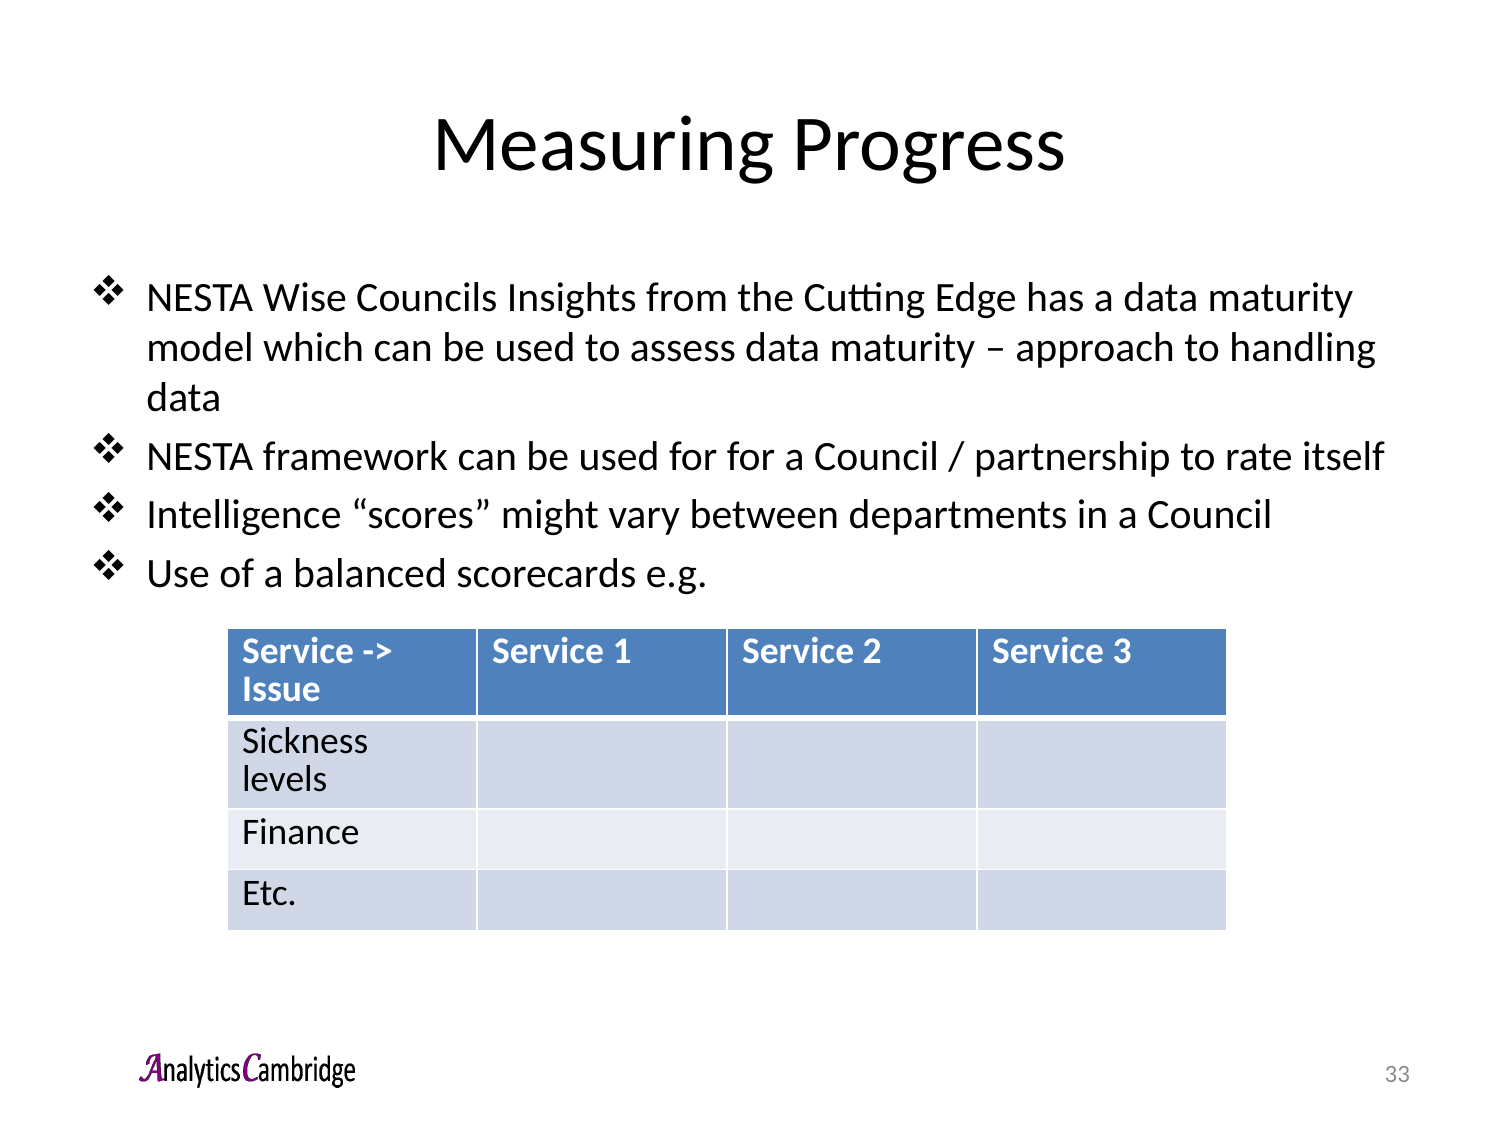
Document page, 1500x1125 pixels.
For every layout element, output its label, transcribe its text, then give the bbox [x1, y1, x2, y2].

slide_number 33 [1074, 1042, 1425, 1103]
table_cell Finance [228, 810, 476, 869]
table_cell [478, 721, 726, 808]
table_cell [978, 870, 1226, 930]
table_header Service 3 [978, 629, 1226, 715]
title Measuring Progress [75, 45, 1425, 233]
table_cell [728, 870, 976, 930]
table_cell [978, 810, 1226, 869]
table_cell [478, 870, 726, 930]
table_cell [728, 721, 976, 808]
table_header Service 1 [478, 629, 726, 715]
table_cell [478, 810, 726, 869]
table_cell Sickness levels [228, 721, 476, 808]
table_header Service 2 [728, 629, 976, 715]
picture [129, 1042, 357, 1103]
table_cell Etc. [228, 870, 476, 930]
table_cell [728, 810, 976, 869]
list NESTA Wise Councils Insights from the Cutting Edge has a data maturity model which can be used to assess data maturity – approach to handling data NESTA framework can be used for for a Council / partnership to rate itself Intelligence “scores” might vary between departments in a Council Use of a balanced scorecards e.g. [75, 262, 1425, 1005]
table_cell [978, 721, 1226, 808]
table_header Service -> Issue [228, 629, 476, 715]
